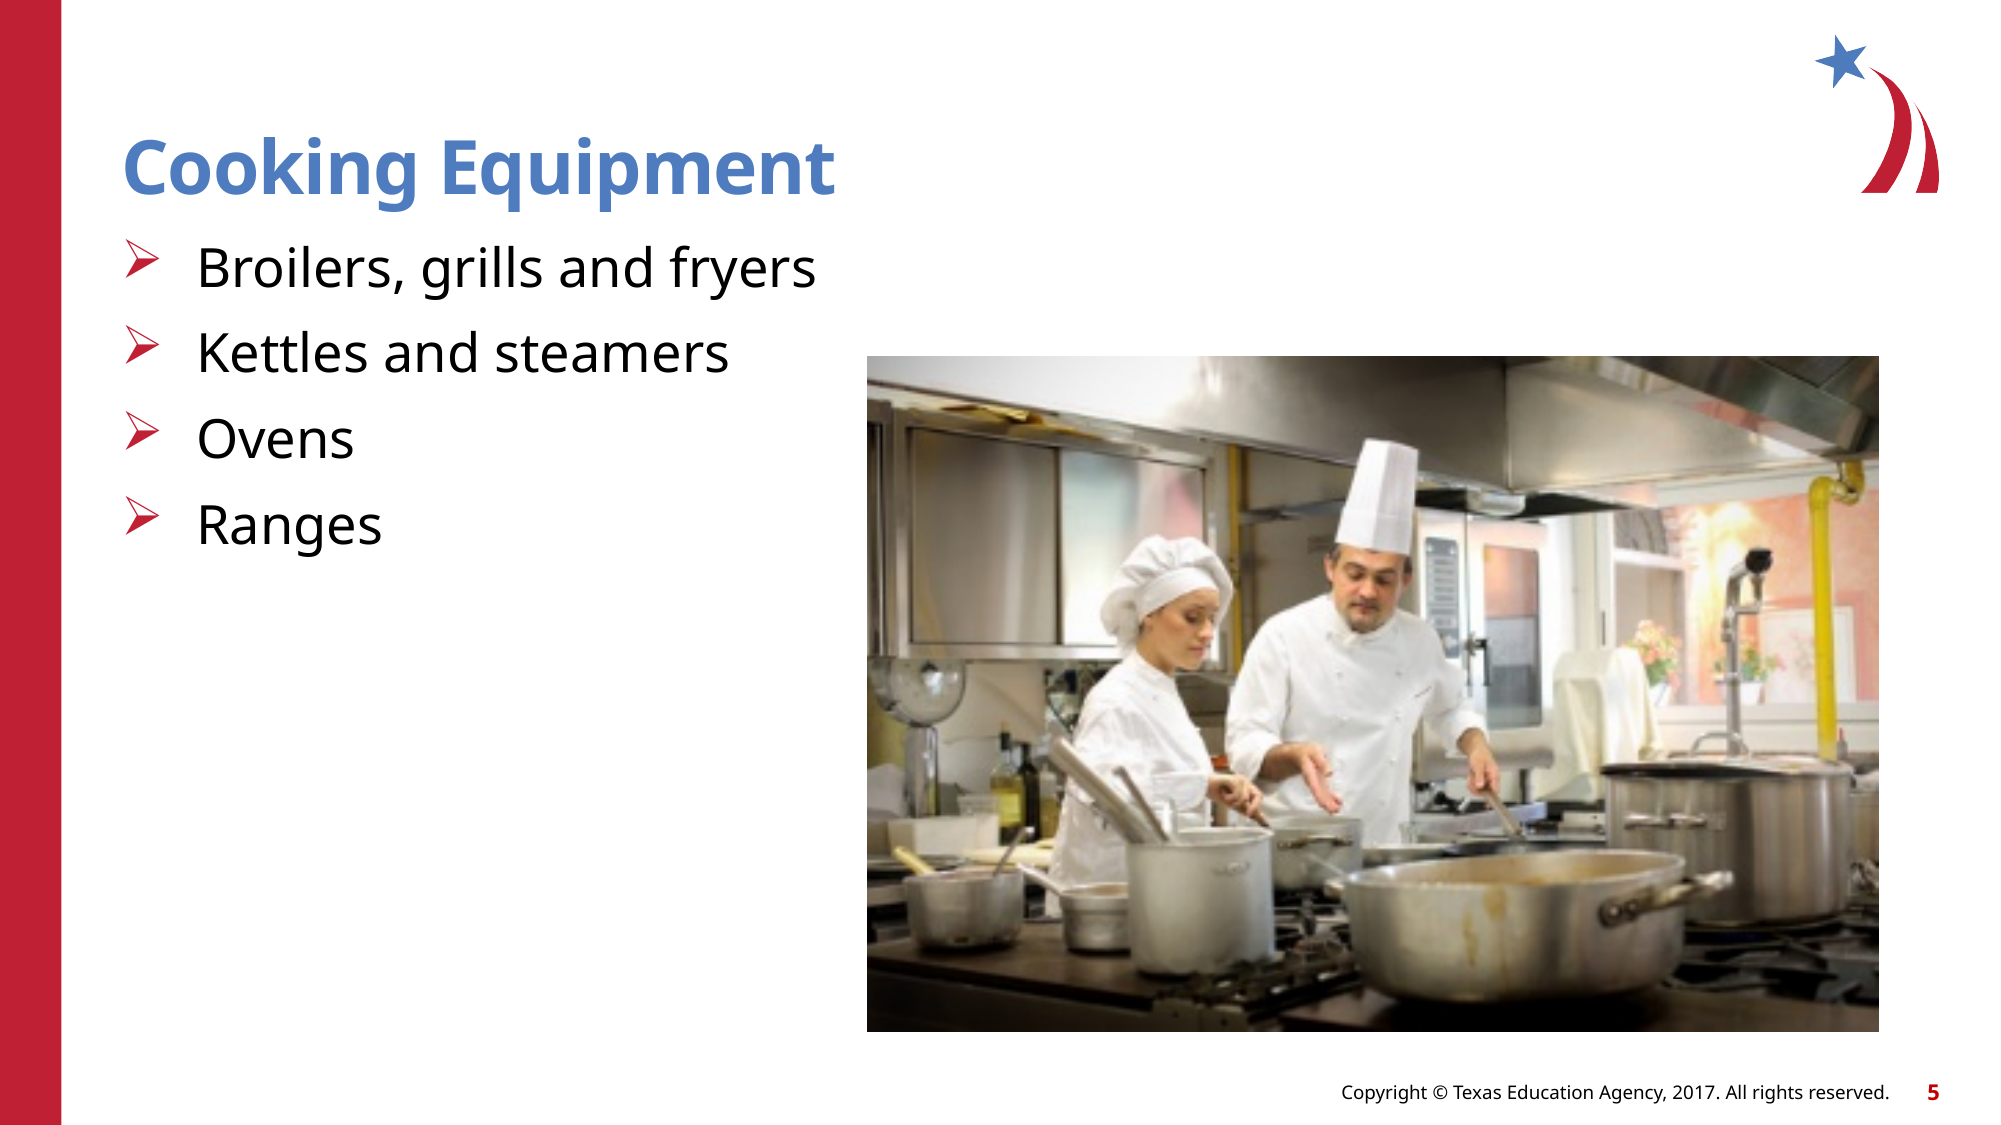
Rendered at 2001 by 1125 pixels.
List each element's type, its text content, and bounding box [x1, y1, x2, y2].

list Broilers, grills and fryers Kettles and steamers Ovens Ranges [121, 233, 1000, 1010]
picture [867, 356, 1879, 1033]
title Cooking Equipment [121, 66, 1772, 211]
picture [1814, 34, 1939, 193]
